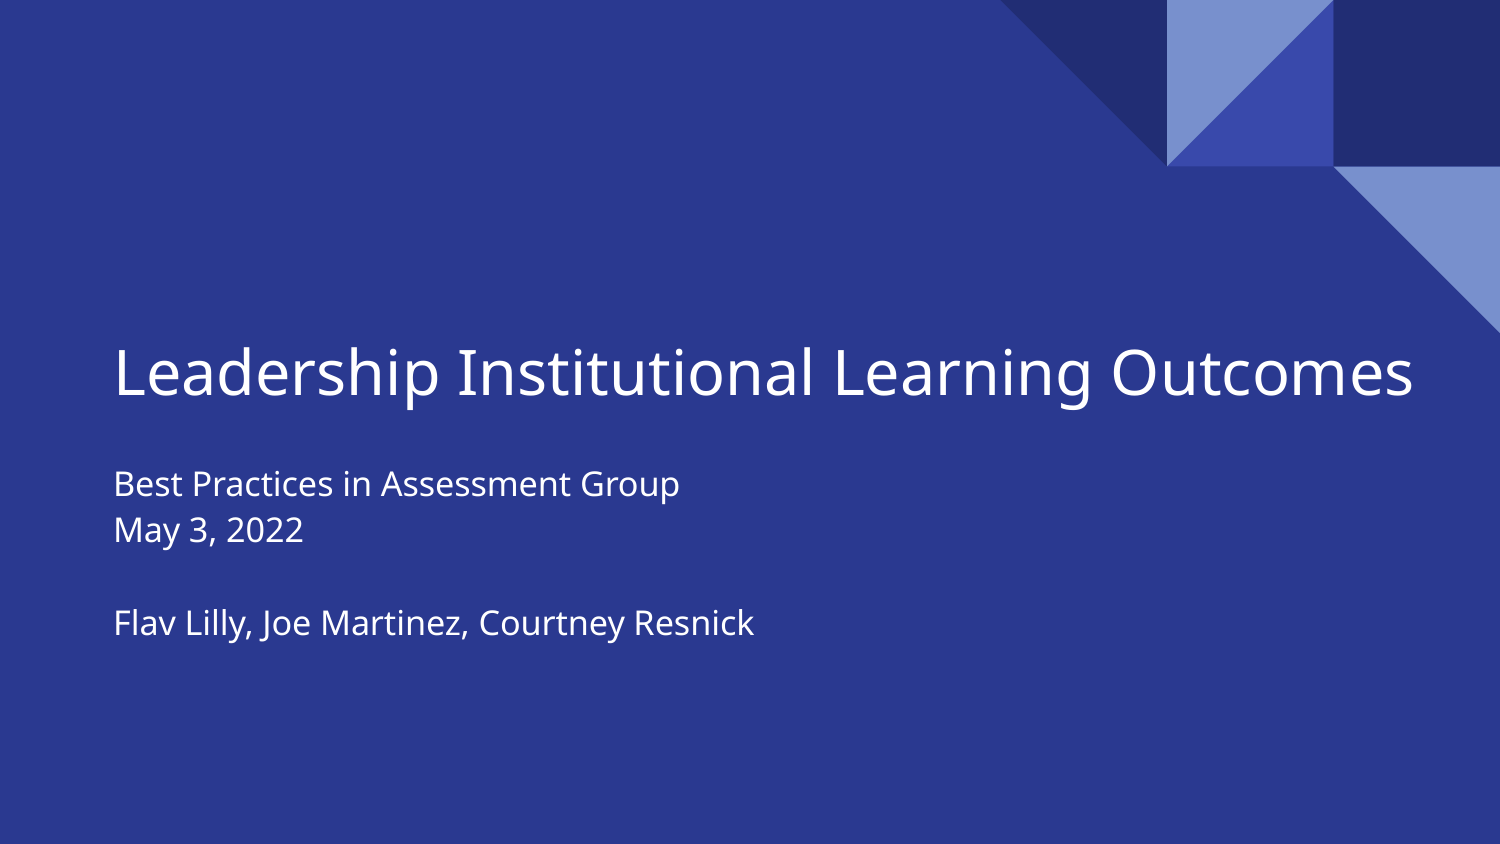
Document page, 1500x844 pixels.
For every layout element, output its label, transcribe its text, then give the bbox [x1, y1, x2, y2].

title Leadership Institutional Learning Outcomes [98, 291, 1447, 429]
subtitle Best Practices in Assessment Group May 3, 2022 Flav Lilly, Joe Martinez, Courtney Resnick [98, 445, 1447, 663]
